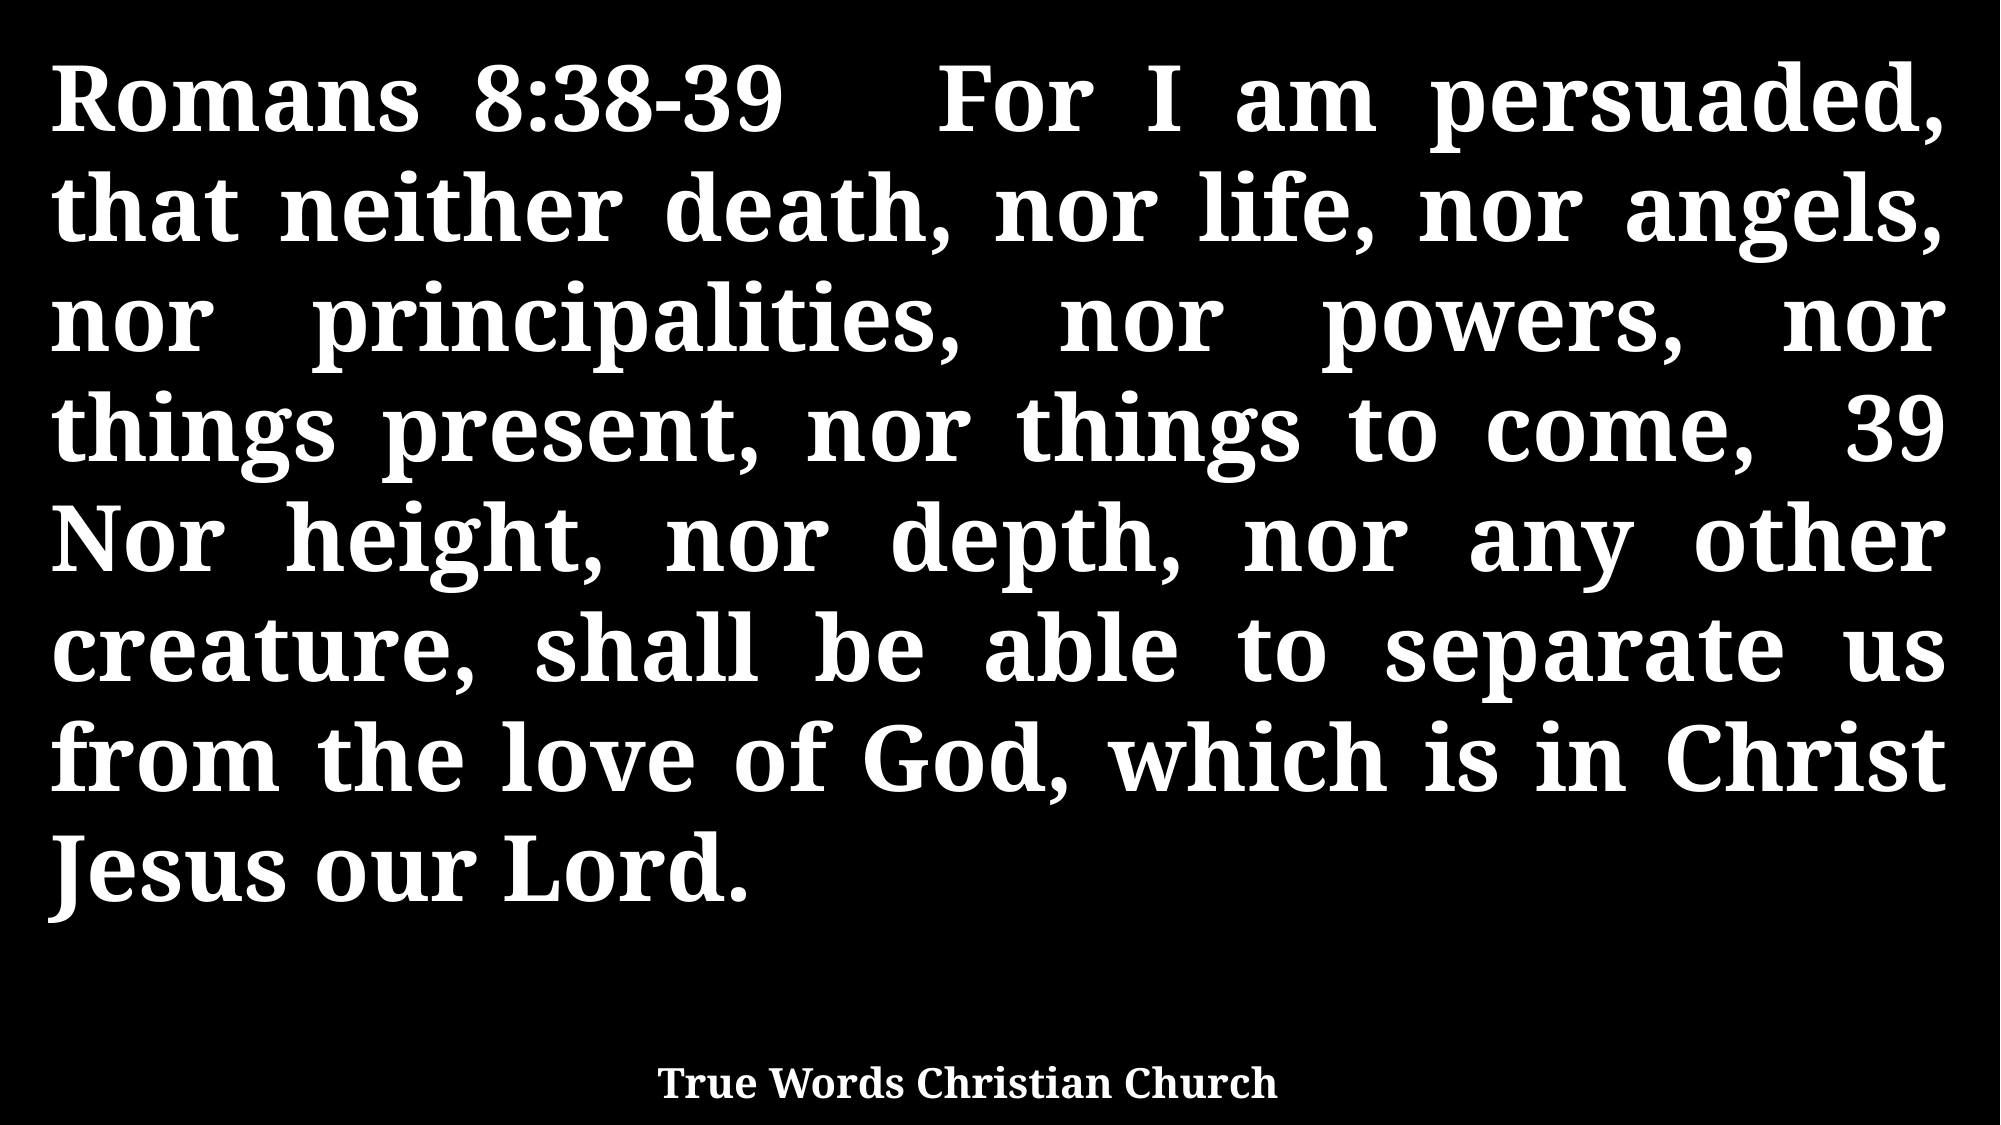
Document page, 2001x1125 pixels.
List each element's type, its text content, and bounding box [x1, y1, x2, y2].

text_box True Words Christian Church [642, 1049, 1294, 1114]
text_box Romans 8:38-39 For I am persuaded, that neither death, nor life, nor angels, nor principalities, nor powers, nor things present, nor things to come, 39 Nor height, nor depth, nor any other creature, shall be able to separate us from the love of God, which is in Christ Jesus our Lord. [35, 32, 1965, 927]
